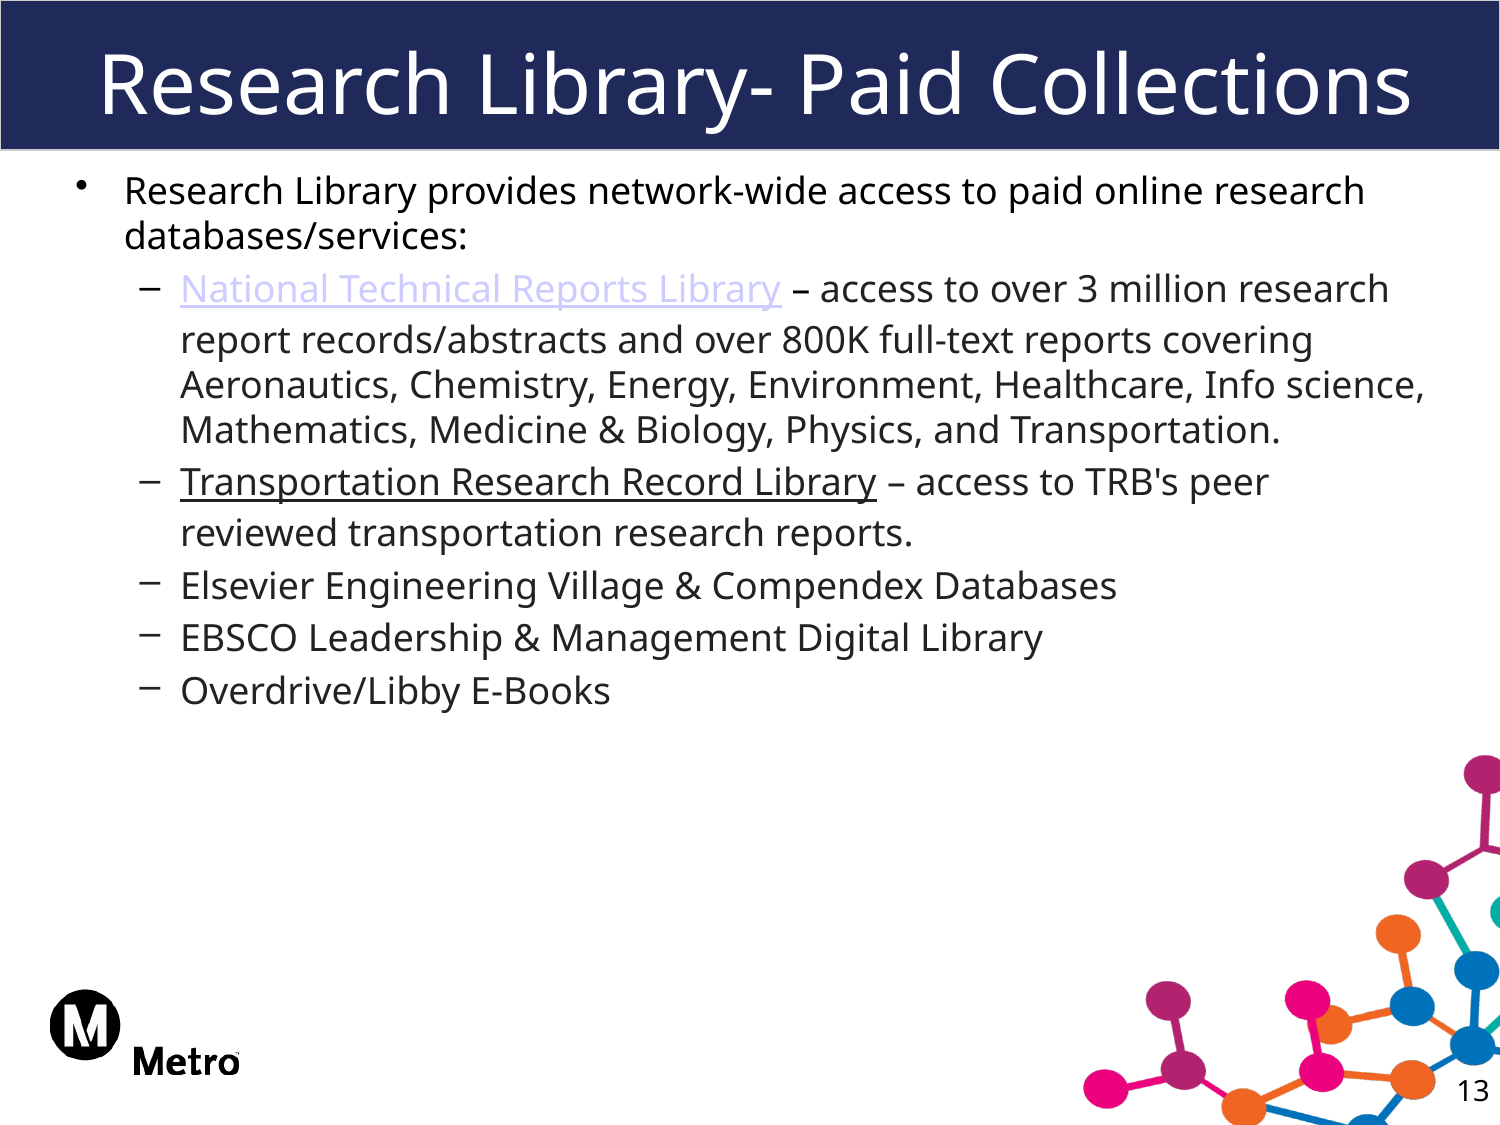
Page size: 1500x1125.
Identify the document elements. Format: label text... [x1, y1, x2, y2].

title Research Library- Paid Collections [62, 24, 1450, 138]
list Research Library provides network-wide access to paid online research databases/services: National Technical Reports Library – access to over 3 million research report records/abstracts and over 800K full-text reports covering Aeronautics, Chemistry, Energy, Environment, Healthcare, Info science, Mathematics, Medicine & Biology, Physics, and Transportation. Transportation Research Record Library – access to TRB's peer reviewed transportation research reports. Elsevier Engineering Village & Compendex Databases EBSCO Leadership & Management Digital Library Overdrive/Libby E-Books [62, 160, 1450, 936]
picture [50, 989, 239, 1075]
